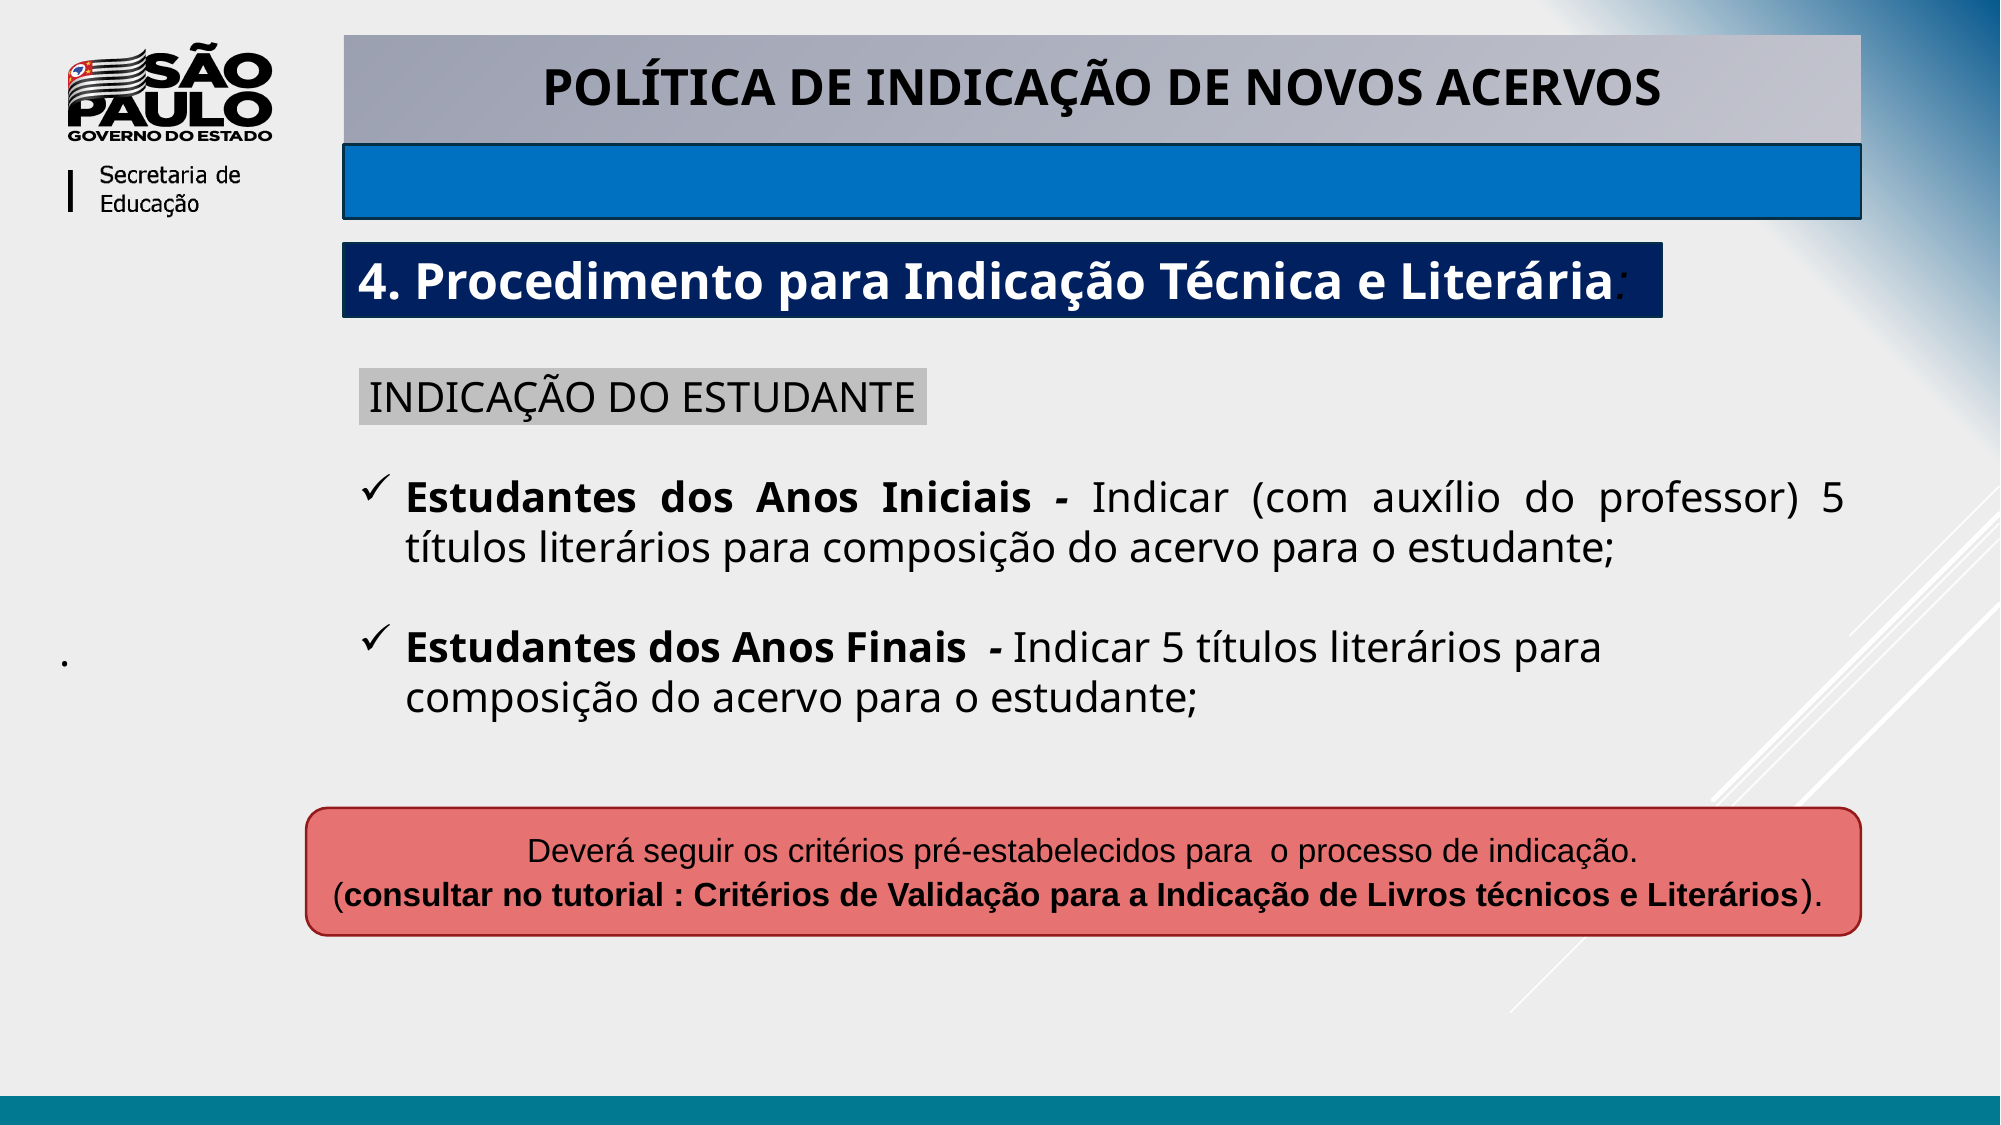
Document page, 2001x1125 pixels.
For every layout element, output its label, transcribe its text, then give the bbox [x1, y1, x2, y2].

text_box [342, 143, 1862, 220]
picture [67, 42, 287, 219]
text_box . [44, 269, 1991, 1031]
text_box INDICAÇÃO DO ESTUDANTE Estudantes dos Anos Iniciais - Indicar (com auxílio do professor) 5 títulos literários para composição do acervo para o estudante; Estudantes dos Anos Finais - Indicar 5 títulos literários para composição do acervo para o estudante; [343, 363, 1861, 819]
text_box 4. Procedimento para Indicação Técnica e Literária: [342, 242, 1663, 318]
text_box [0, 1096, 2000, 1125]
text_box Deverá seguir os critérios pré-estabelecidos para o processo de indicação. (consultar no tutorial : Critérios de Validação para a Indicação de Livros técnicos e Literários). [304, 806, 1863, 937]
title POLÍTICA DE INDICAÇÃO DE NOVOS ACERVOS [343, 35, 1861, 143]
